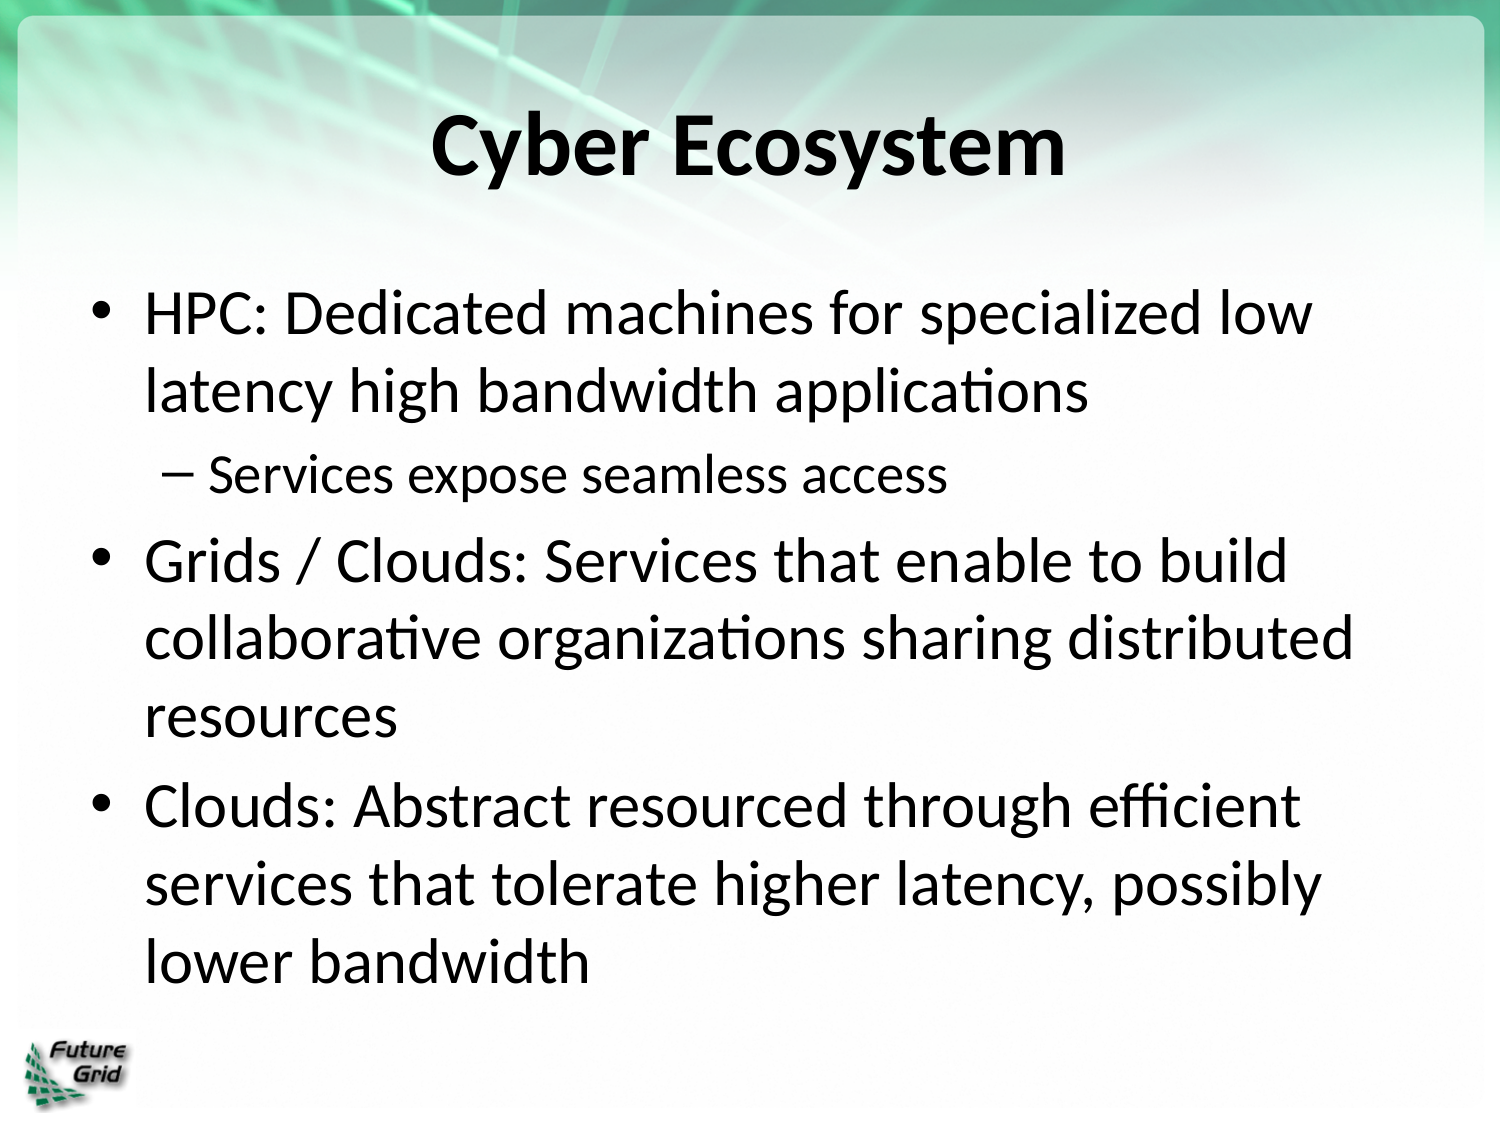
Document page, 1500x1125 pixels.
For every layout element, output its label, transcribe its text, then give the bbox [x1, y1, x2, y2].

title Cyber Ecosystem [75, 45, 1425, 233]
list HPC: Dedicated machines for specialized low latency high bandwidth applications Services expose seamless access Grids / Clouds: Services that enable to build collaborative organizations sharing distributed resources Clouds: Abstract resourced through efficient services that tolerate higher latency, possibly lower bandwidth [75, 262, 1425, 1005]
picture [0, 0, 1500, 1125]
